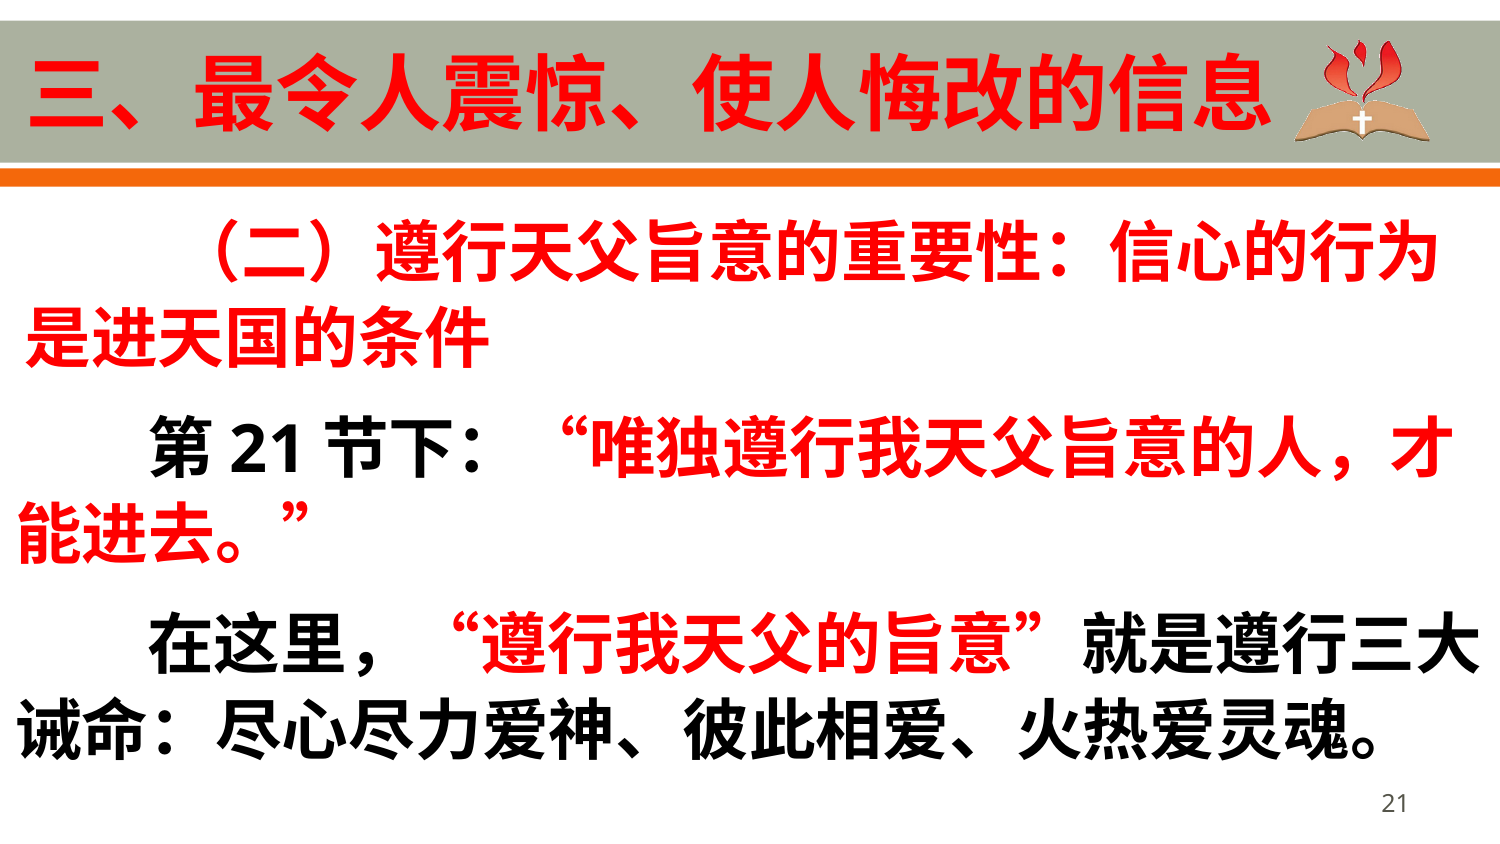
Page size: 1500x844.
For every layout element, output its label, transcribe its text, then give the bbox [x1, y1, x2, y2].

title 三、最令人震惊、使人悔改的信息 [0, 22, 1300, 160]
picture [1300, 35, 1434, 144]
slide_number 21 [1074, 782, 1425, 827]
list （二）遵行天父旨意的重要性：信心的行为是进天国的条件 第21节下：“唯独遵行我天父旨意的人，才能进去。” 在这里，“遵行我天父的旨意”就是遵行三大诫命：尽心尽力爱神、彼此相爱、火热爱灵魂。 [0, 196, 1498, 837]
